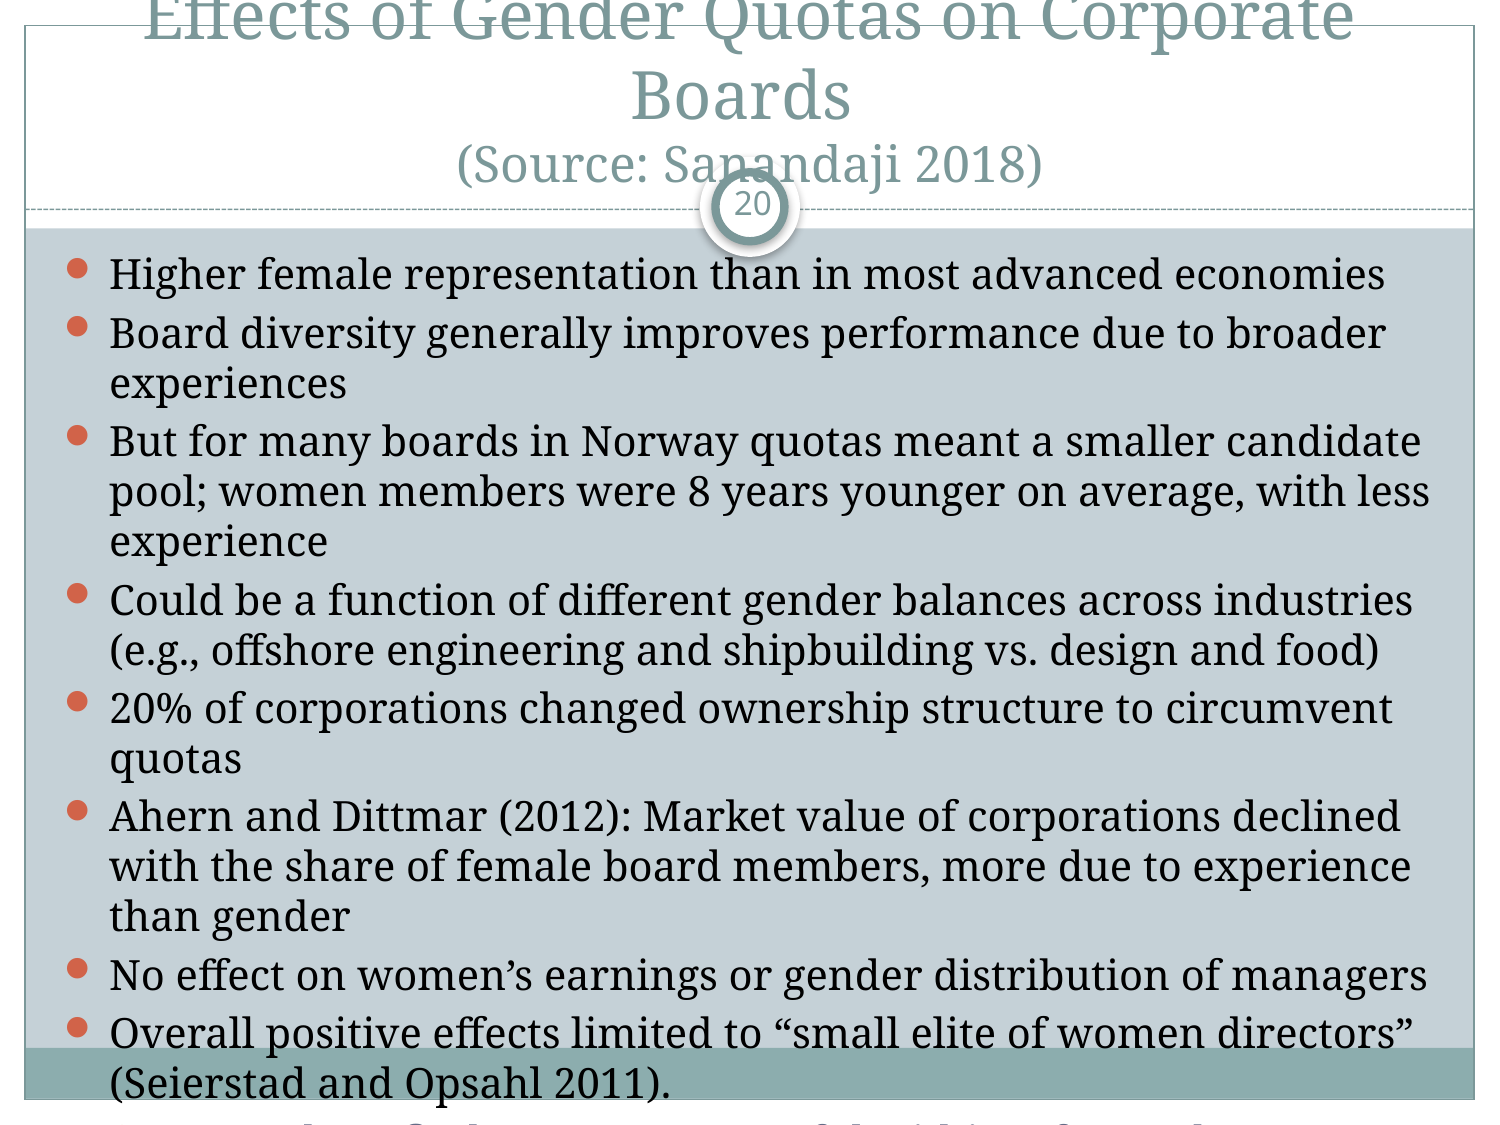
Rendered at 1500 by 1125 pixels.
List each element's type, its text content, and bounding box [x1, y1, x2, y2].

slide_number 20 [715, 168, 791, 240]
title Effects of Gender Quotas on Corporate Boards (Source: Sanandaji 2018) [24, 24, 1475, 200]
list Higher female representation than in most advanced economies Board diversity generally improves performance due to broader experiences But for many boards in Norway quotas meant a smaller candidate pool; women members were 8 years younger on average, with less experience Could be a function of different gender balances across industries (e.g., offshore engineering and shipbuilding vs. design and food) 20% of corporations changed ownership structure to circumvent quotas Ahern and Dittmar (2012): Market value of corporations declined with the share of female board members, more due to experience than gender No effect on women’s earnings or gender distribution of managers Overall positive effects limited to “small elite of women directors” (Seierstad and Opsahl 2011). Quotas benefit the most resourceful within a favored category and disadvantage the least resourceful outside that favored category [49, 240, 1463, 1075]
